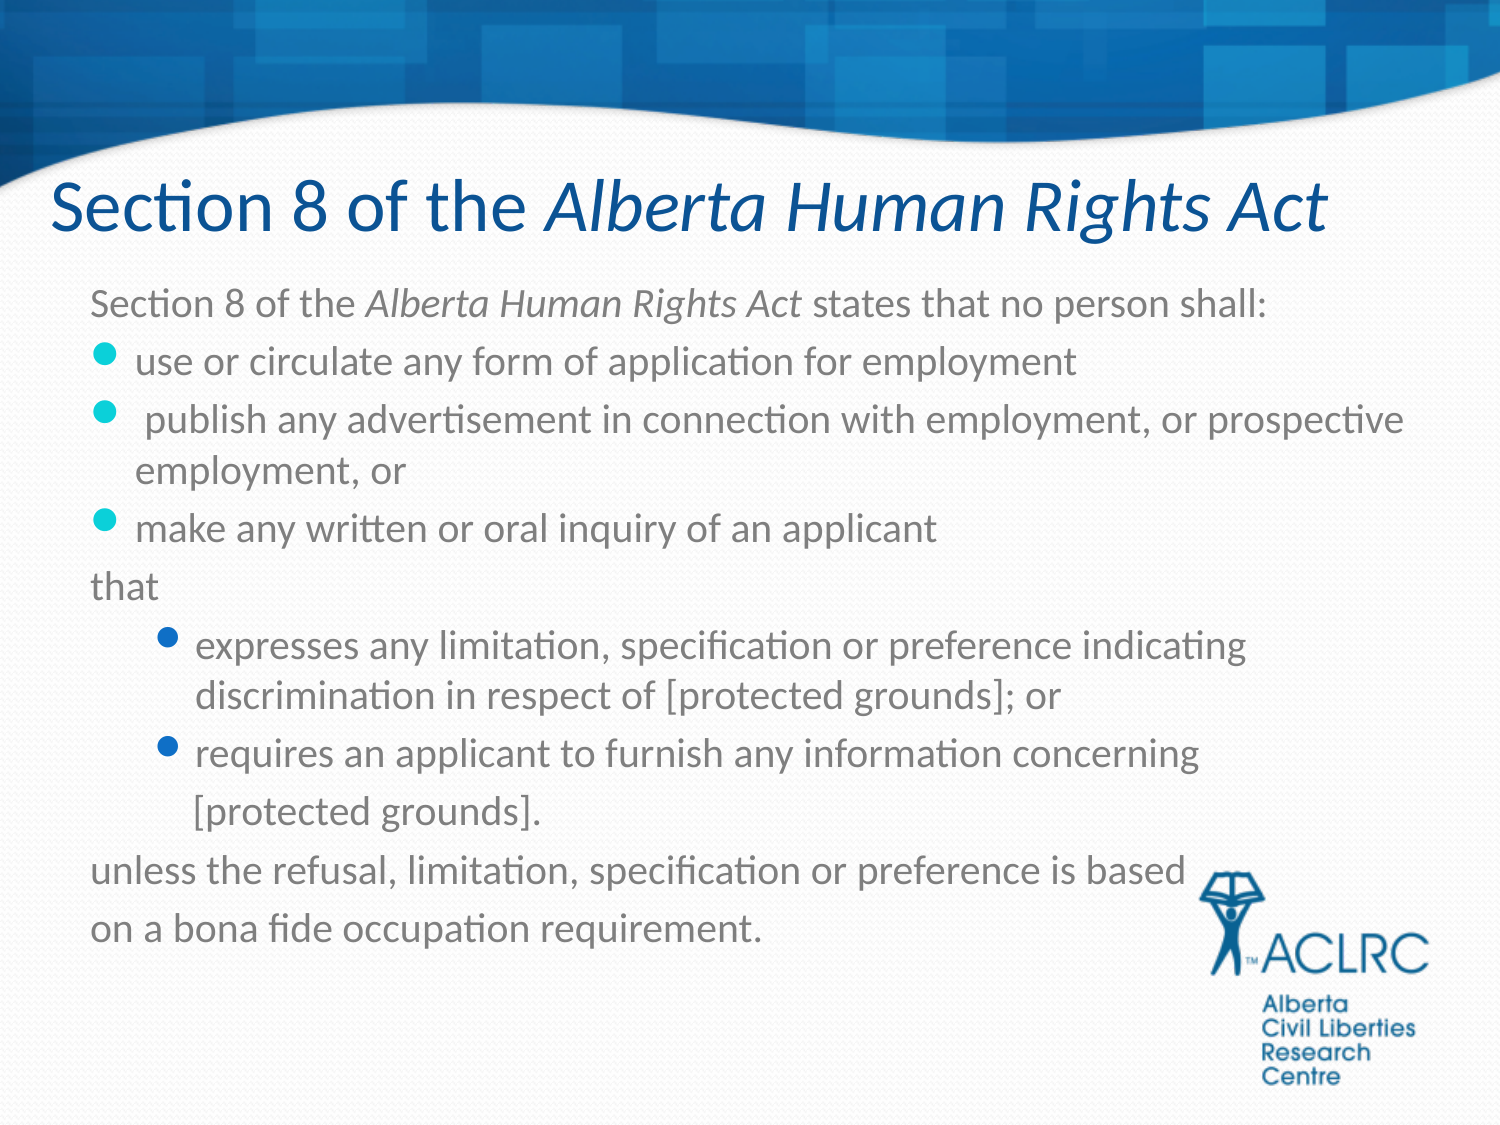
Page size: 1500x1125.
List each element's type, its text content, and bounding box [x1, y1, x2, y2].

list Section 8 of the Alberta Human Rights Act states that no person shall: use or circulate any form of application for employment publish any advertisement in connection with employment, or prospective employment, or make any written or oral inquiry of an applicant that expresses any limitation, specification or preference indicating discrimination in respect of [protected grounds]; or requires an applicant to furnish any information concerning [protected grounds]. unless the refusal, limitation, specification or preference is based on a bona fide occupation requirement. [75, 268, 1425, 1038]
title Section 8 of the Alberta Human Rights Act [50, 115, 1475, 247]
picture [1175, 857, 1471, 1125]
picture [0, 0, 1500, 197]
